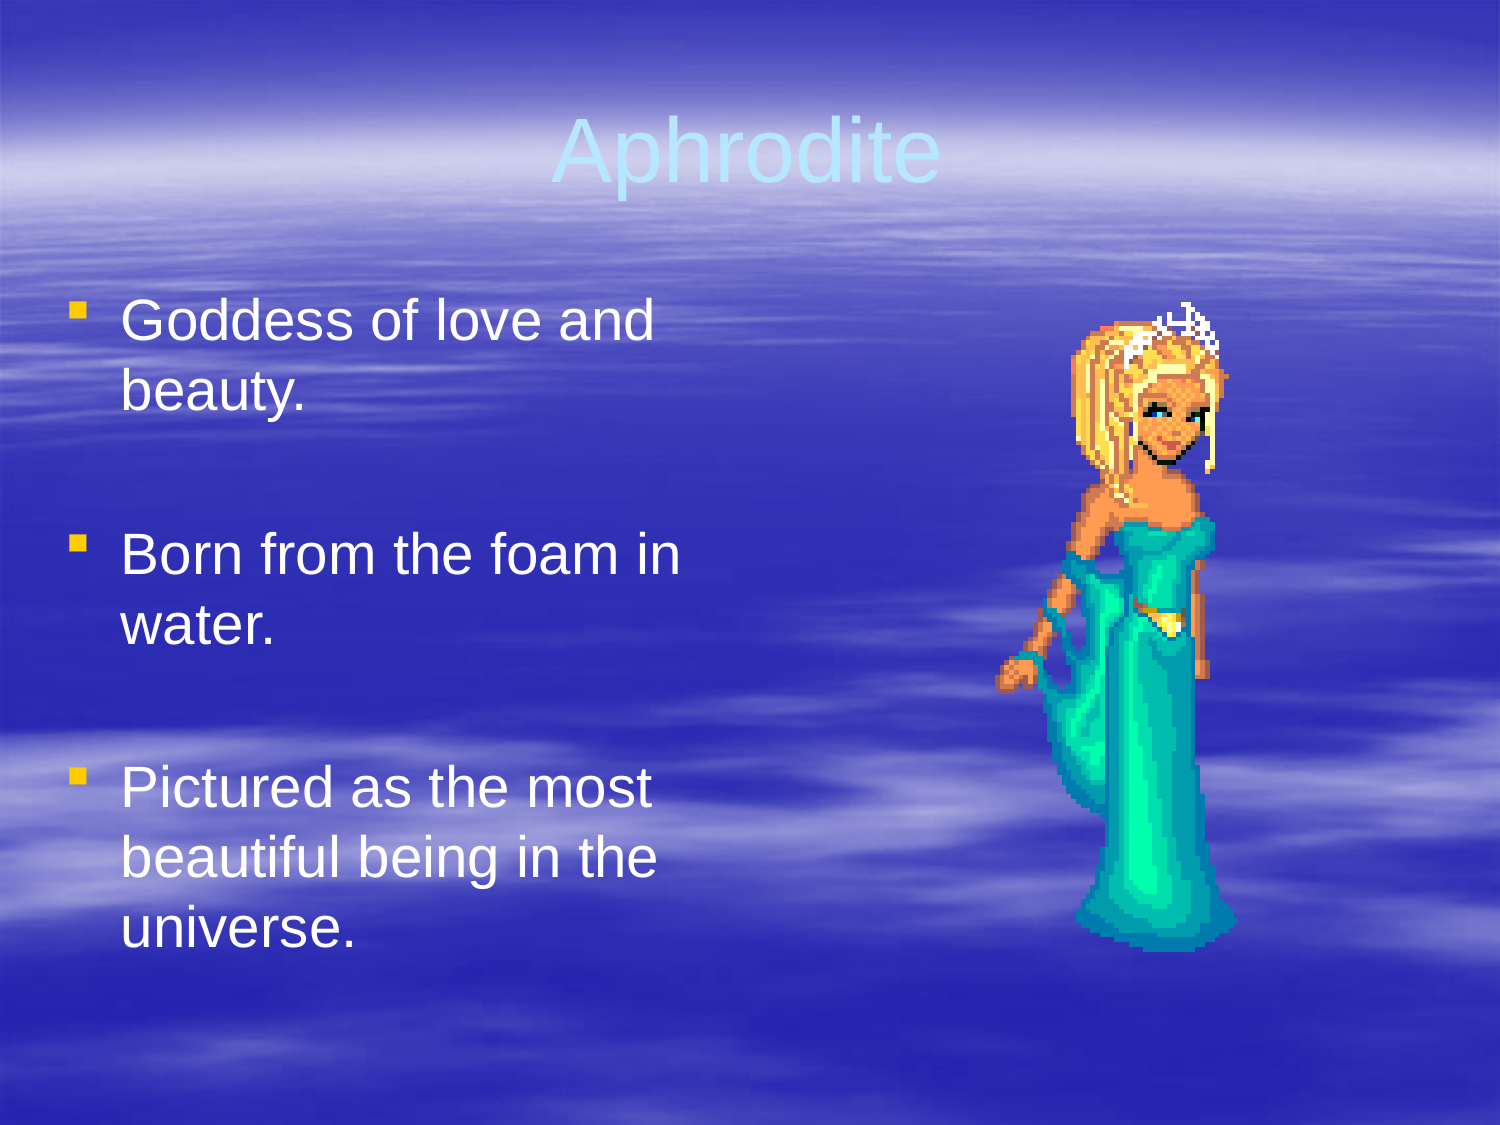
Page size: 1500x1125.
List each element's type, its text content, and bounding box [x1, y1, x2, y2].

picture [914, 274, 1344, 1001]
list Goddess of love and beauty. Born from the foam in water. Pictured as the most beautiful being in the universe. [49, 275, 738, 1001]
title Aphrodite [49, 37, 1446, 255]
